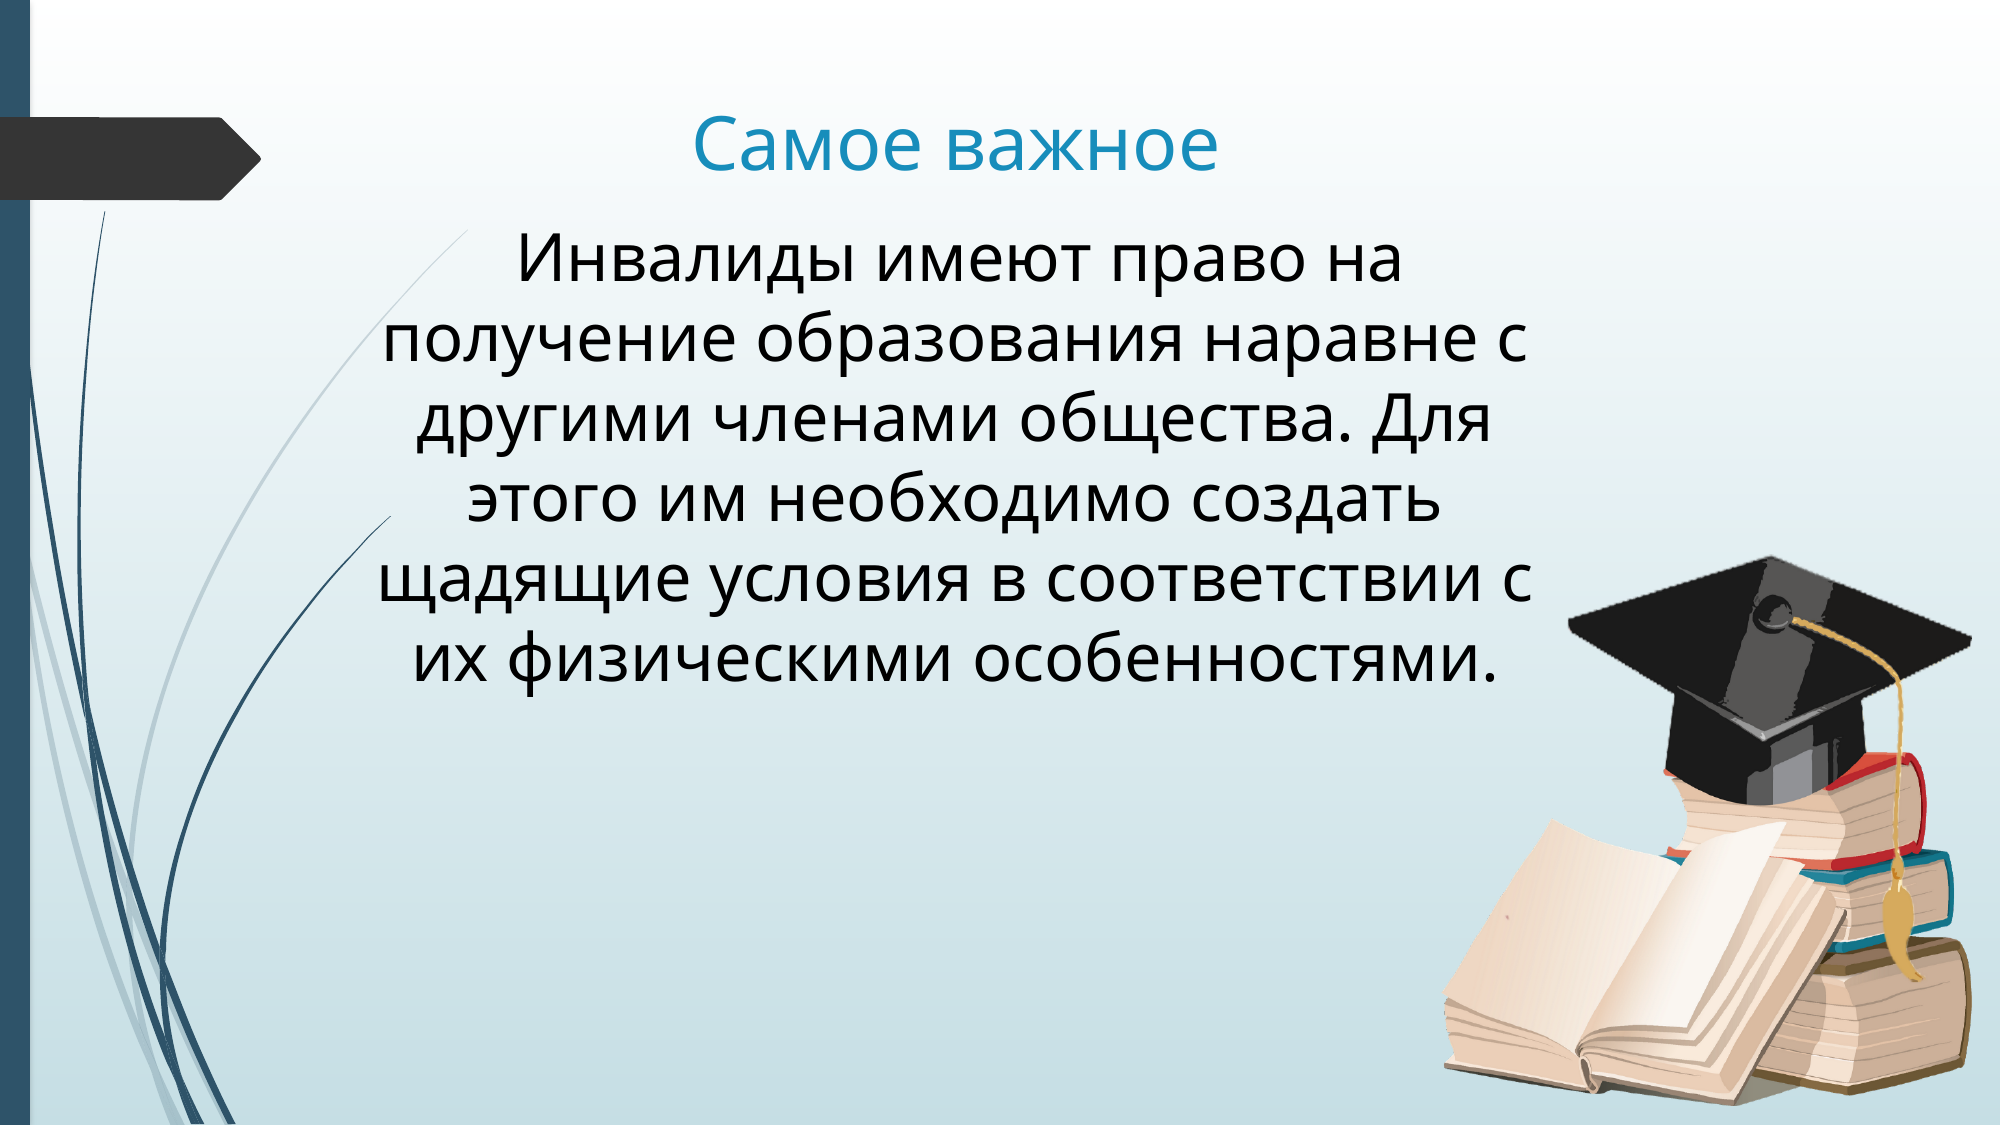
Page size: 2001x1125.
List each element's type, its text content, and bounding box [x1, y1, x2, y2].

text_box Инвалиды имеют право на получение образования наравне с другими членами общества. Для этого им необходимо создать щадящие условия в соответствии с их физическими особенностями. [339, 207, 1573, 703]
title Самое важное [225, 87, 1687, 298]
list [424, 554, 1435, 766]
picture [1438, 550, 1973, 1106]
